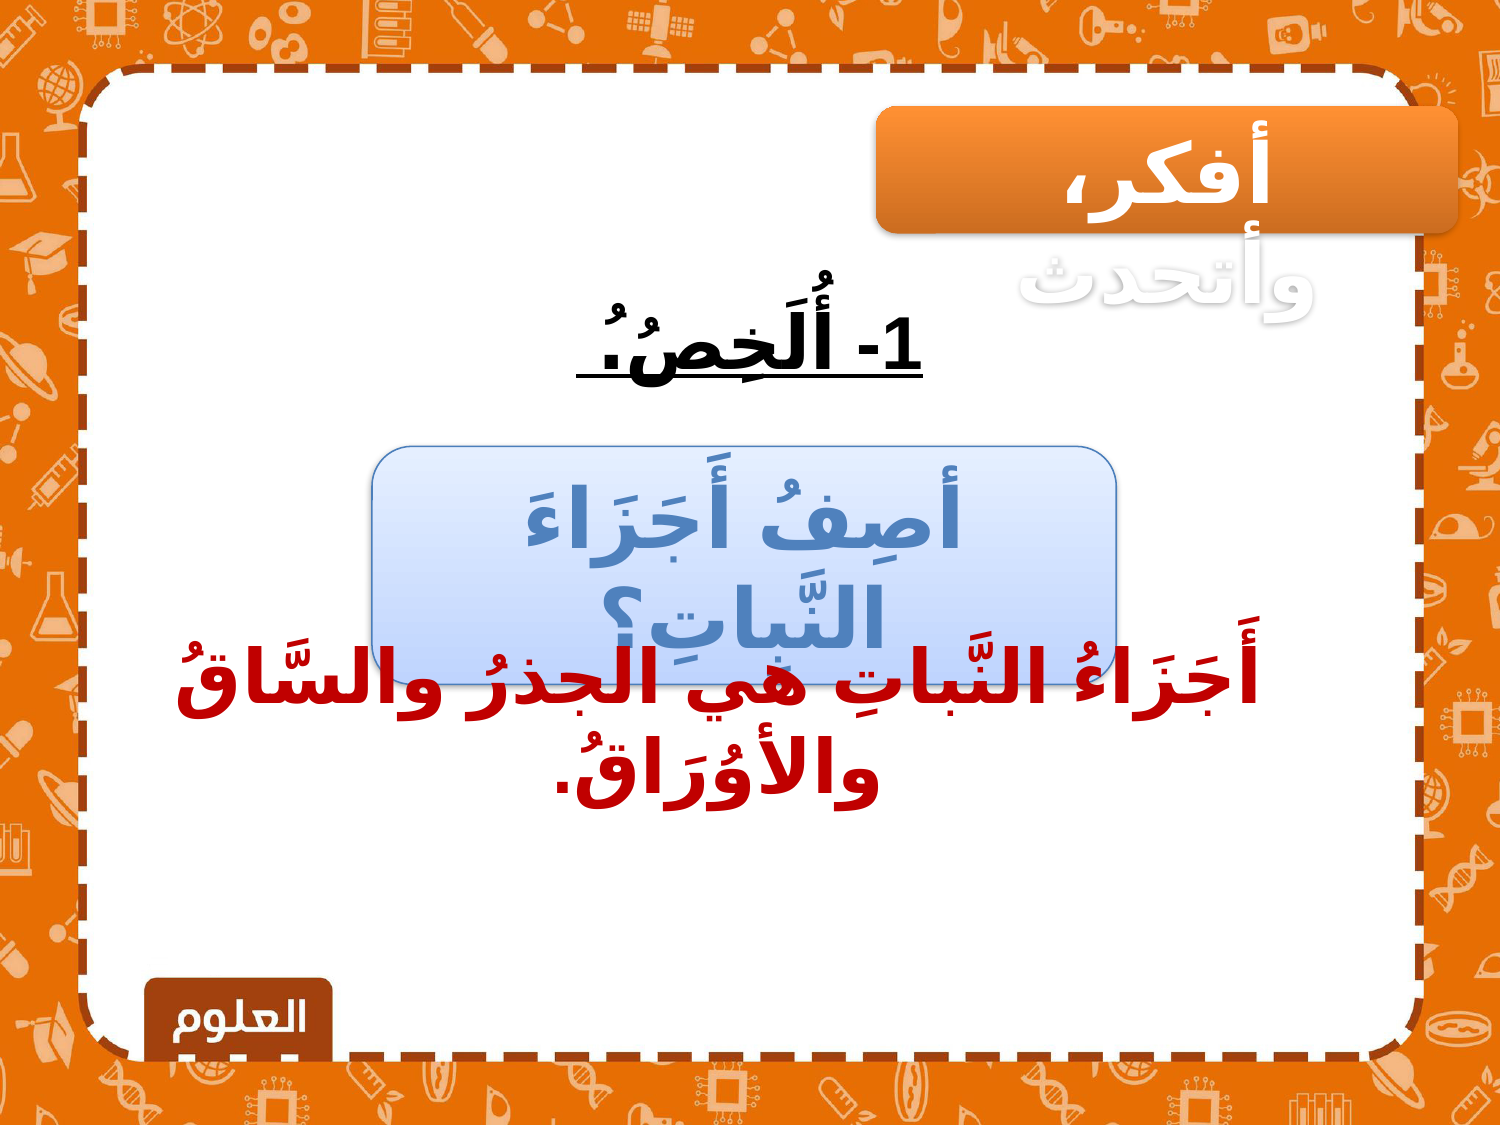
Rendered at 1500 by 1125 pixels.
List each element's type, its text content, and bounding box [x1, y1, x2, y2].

text_box أفكر، وأتحدث [875, 106, 1459, 234]
text_box أَجَزَاءُ النَّباتِ هي الجذرُ والسَّاقُ والأوُرَاقُ. [98, 608, 1339, 829]
picture [0, 0, 1500, 1125]
text_box أصِفُ أَجَزَاءَ النَّبِاتِ؟ [371, 445, 1118, 608]
text_box 1- أُلَخِصُ.ُ [561, 287, 939, 392]
